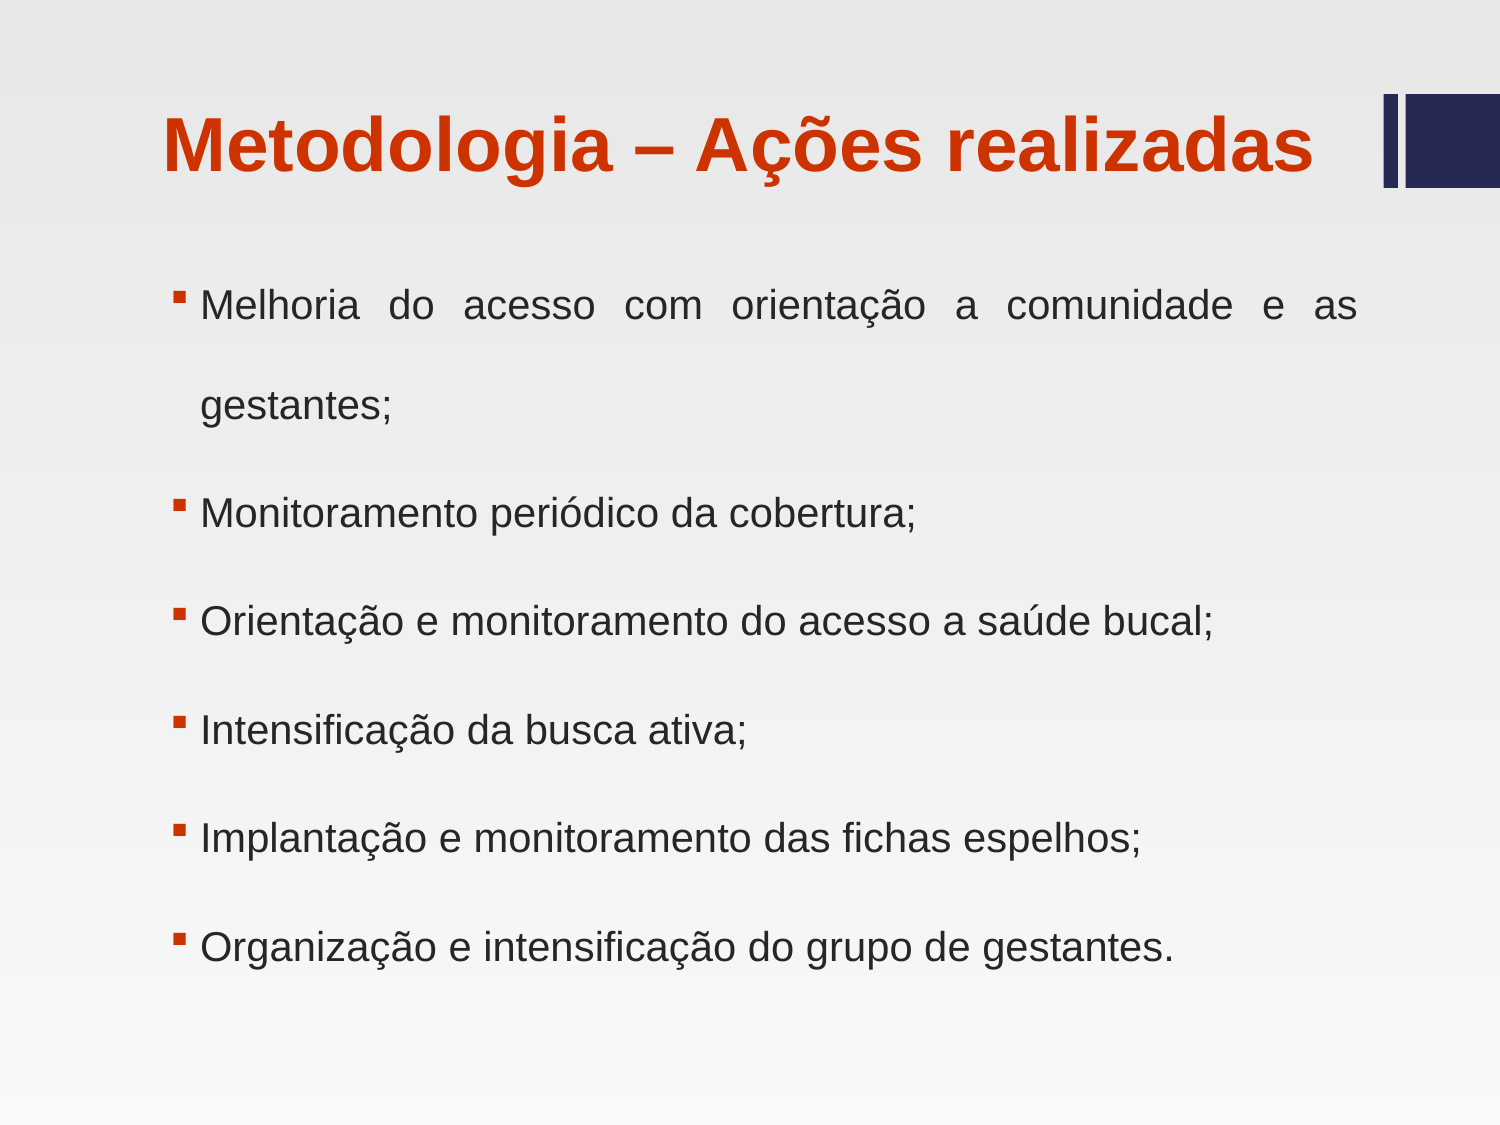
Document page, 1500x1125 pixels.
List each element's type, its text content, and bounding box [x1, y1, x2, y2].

title Metodologia – Ações realizadas [147, 66, 1348, 195]
list Melhoria do acesso com orientação a comunidade e as gestantes; Monitoramento periódico da cobertura; Orientação e monitoramento do acesso a saúde bucal; Intensificação da busca ativa; Implantação e monitoramento das fichas espelhos; Organização e intensificação do grupo de gestantes. [147, 219, 1374, 1125]
